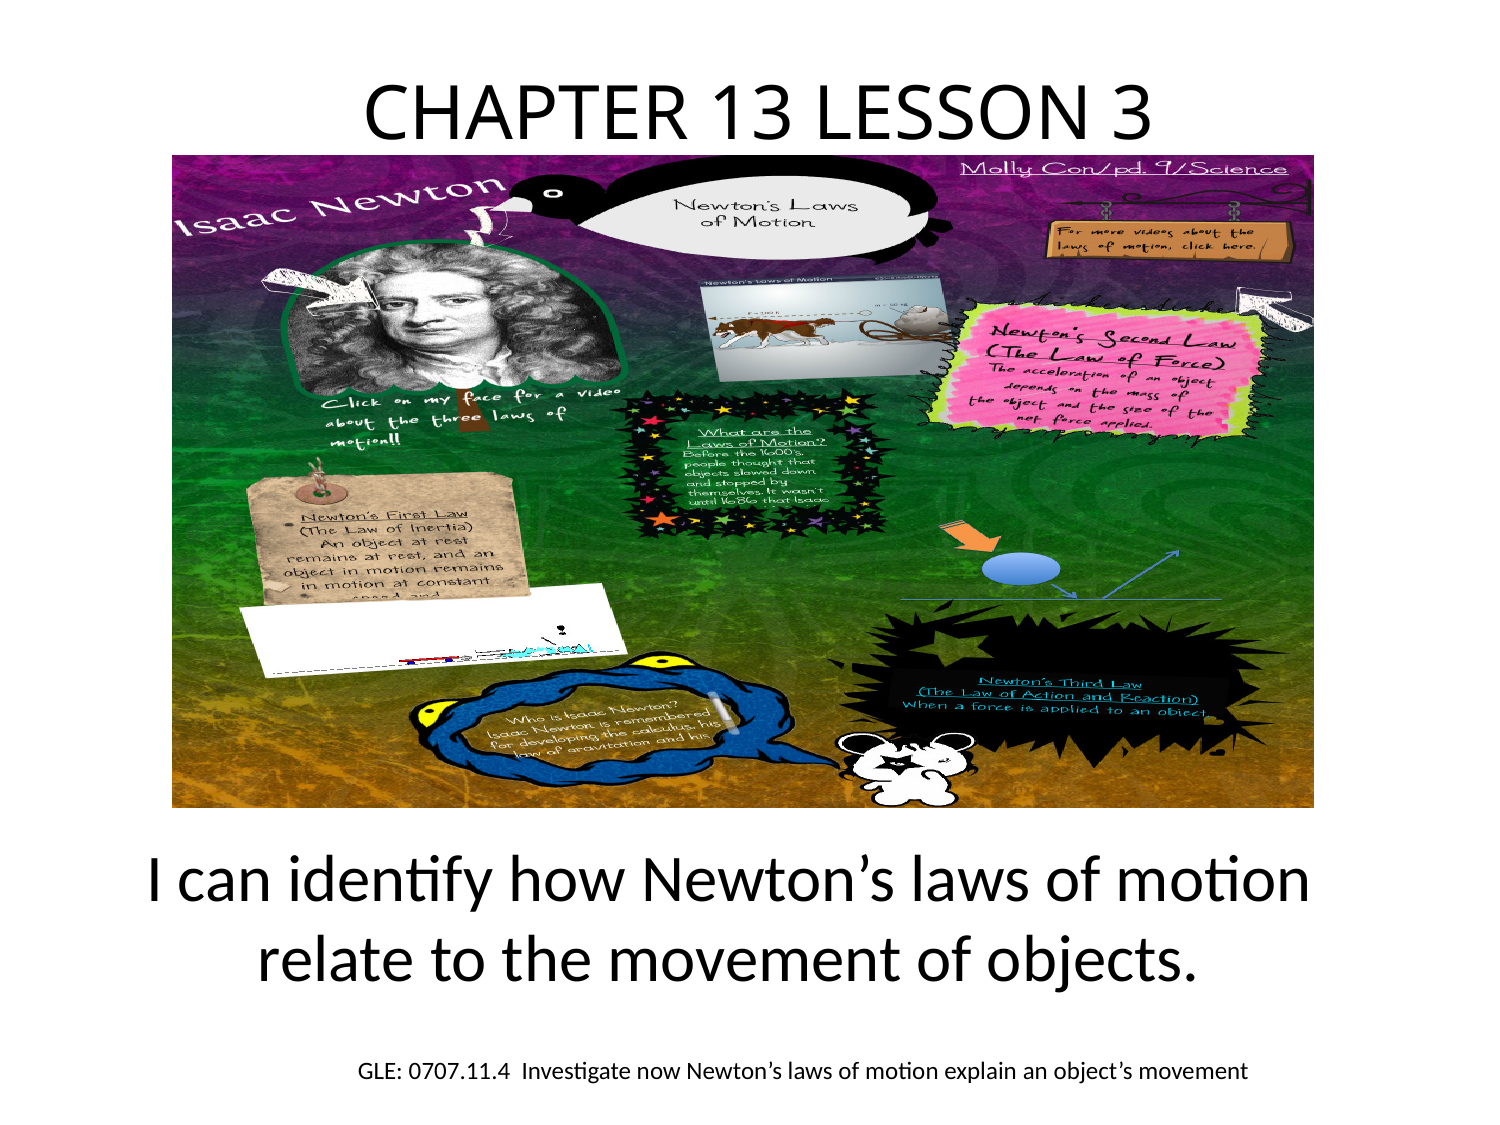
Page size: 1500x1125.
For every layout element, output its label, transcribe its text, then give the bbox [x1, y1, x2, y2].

picture [172, 155, 1315, 808]
text_box CHAPTER 13 LESSON 3 [152, 56, 1366, 162]
text_box I can identify how Newton’s laws of motion relate to the movement of objects. GLE: 0707.11.4 Investigate now Newton’s laws of motion explain an object’s movement [61, 827, 1397, 1122]
